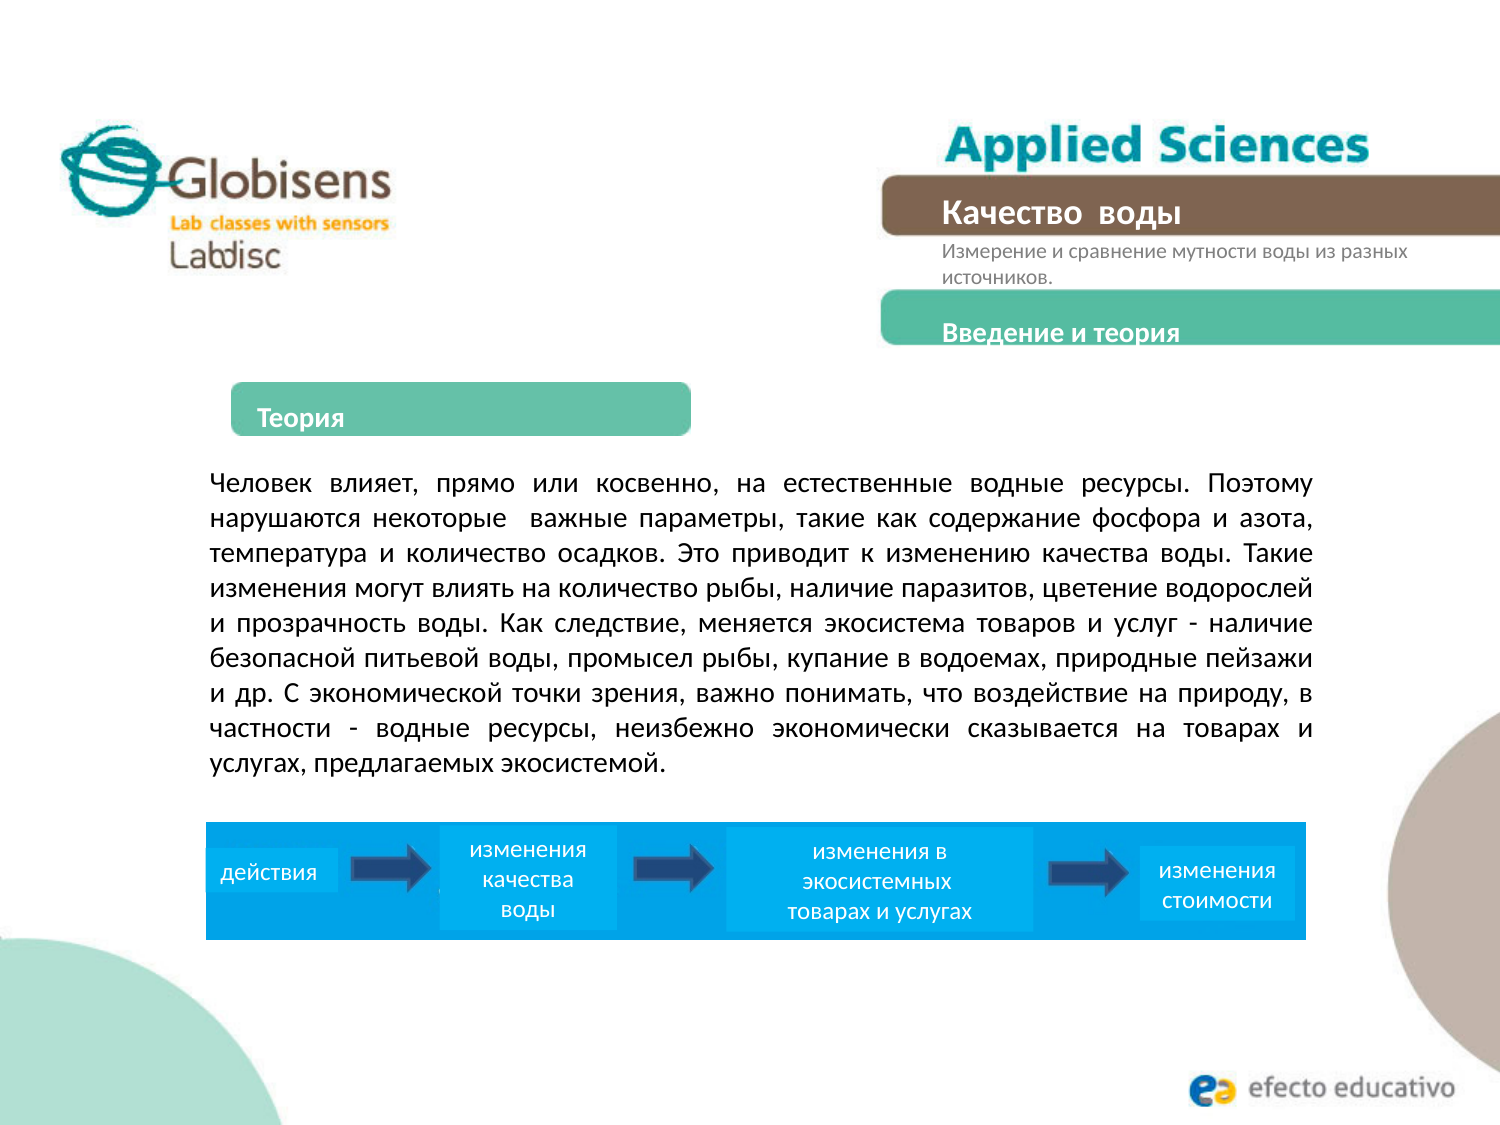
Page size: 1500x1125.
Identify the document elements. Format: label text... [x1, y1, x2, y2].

picture [0, 0, 1500, 1125]
text_box Введение и теория [927, 305, 1500, 374]
text_box Человек влияет, прямо или косвенно, на естественные водные ресурсы. Поэтому нарушаются некоторые важные параметры, такие как содержание фосфора и азота, температура и количество осадков. Это приводит к изменению качества воды. Такие изменения могут влиять на количество рыбы, наличие паразитов, цветение водорослей и прозрачность воды. Как следствие, меняется экосистема товаров и услуг - наличие безопасной питьевой воды, промысел рыбы, купание в водоемах, природные пейзажи и др. С экономической точки зрения, важно понимать, что воздействие на природу, в частности - водные ресурсы, неизбежно экономически сказывается на товарах и услугах, предлагаемых экосистемой. [194, 456, 1329, 786]
text_box Измерение и сравнение мутности воды из разных источников. [927, 228, 1475, 296]
text_box Качество воды [927, 168, 1500, 237]
